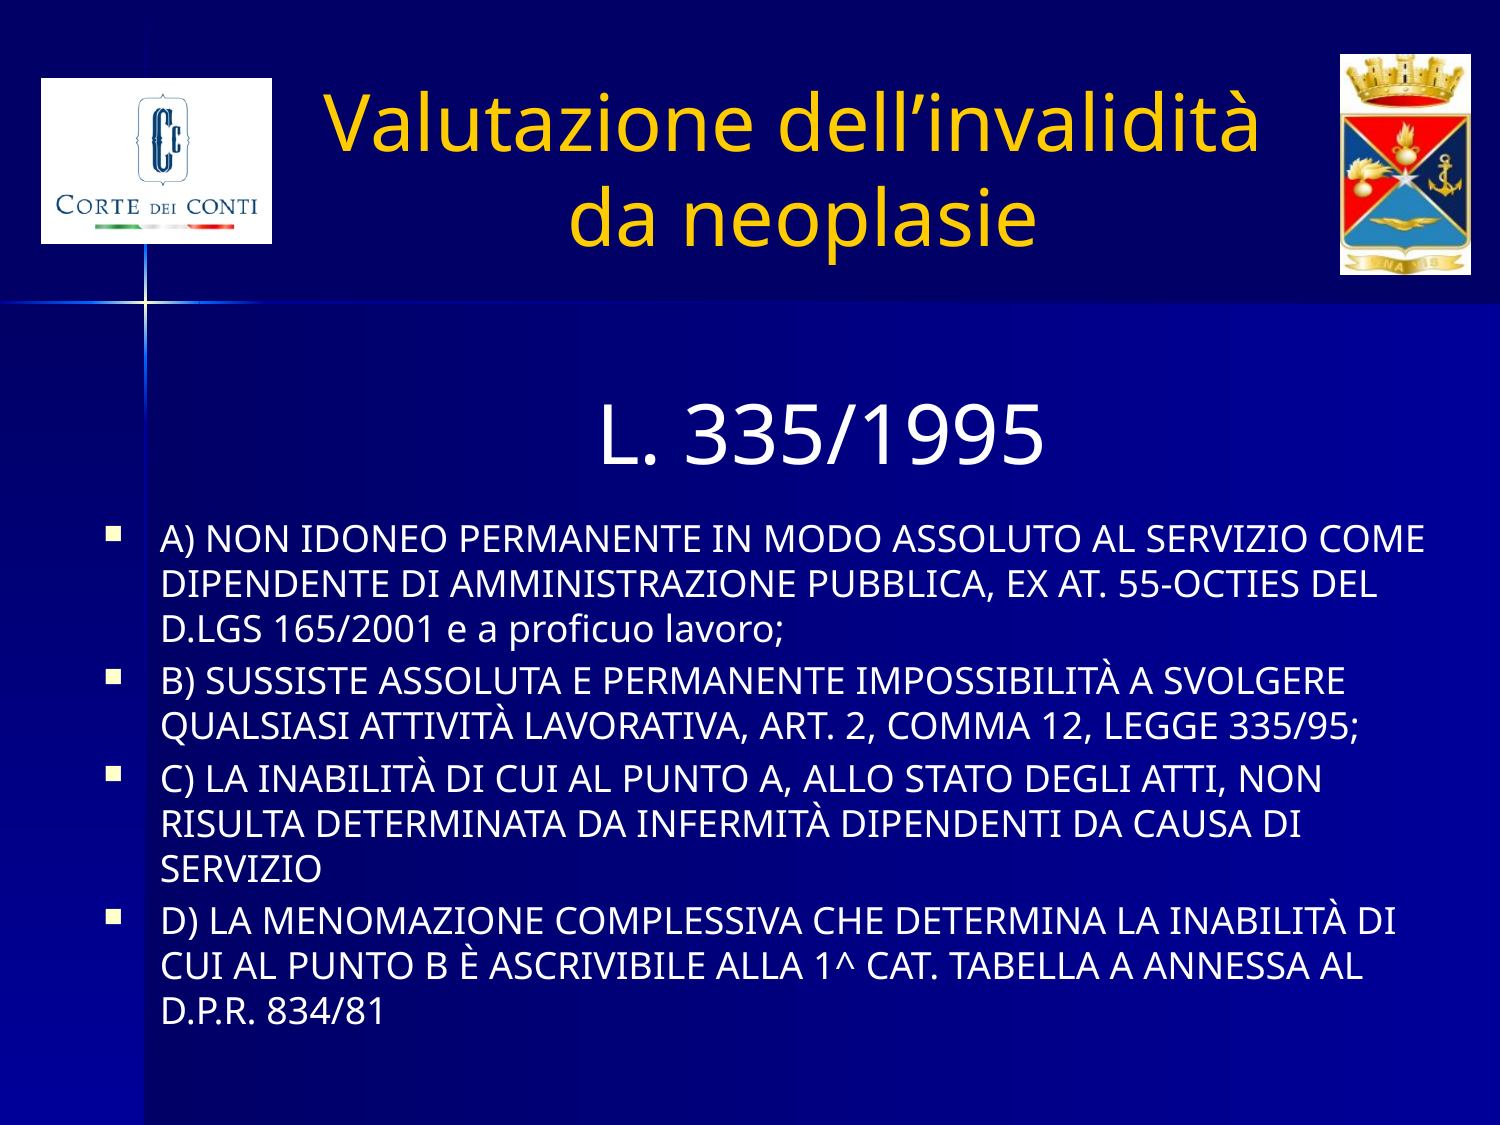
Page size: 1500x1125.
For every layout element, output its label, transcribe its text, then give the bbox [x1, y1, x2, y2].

list L. 335/1995 A) NON IDONEO PERMANENTE IN MODO ASSOLUTO AL SERVIZIO COME DIPENDENTE DI AMMINISTRAZIONE PUBBLICA, EX AT. 55-OCTIES DEL D.LGS 165/2001 e a proficuo lavoro; B) SUSSISTE ASSOLUTA E PERMANENTE IMPOSSIBILITÀ A SVOLGERE QUALSIASI ATTIVITÀ LAVORATIVA, ART. 2, COMMA 12, LEGGE 335/95; C) LA INABILITÀ DI CUI AL PUNTO A, ALLO STATO DEGLI ATTI, NON RISULTA DETERMINATA DA INFERMITÀ DIPENDENTI DA CAUSA DI SERVIZIO D) LA MENOMAZIONE COMPLESSIVA CHE DETERMINA LA INABILITÀ DI CUI AL PUNTO B È ASCRIVIBILE ALLA 1^ CAT. TABELLA A ANNESSA AL D.P.R. 834/81 [88, 373, 1456, 1083]
picture [40, 77, 273, 244]
picture [1340, 54, 1471, 275]
title Valutazione dell’invalidità da neoplasie [194, 49, 1413, 286]
